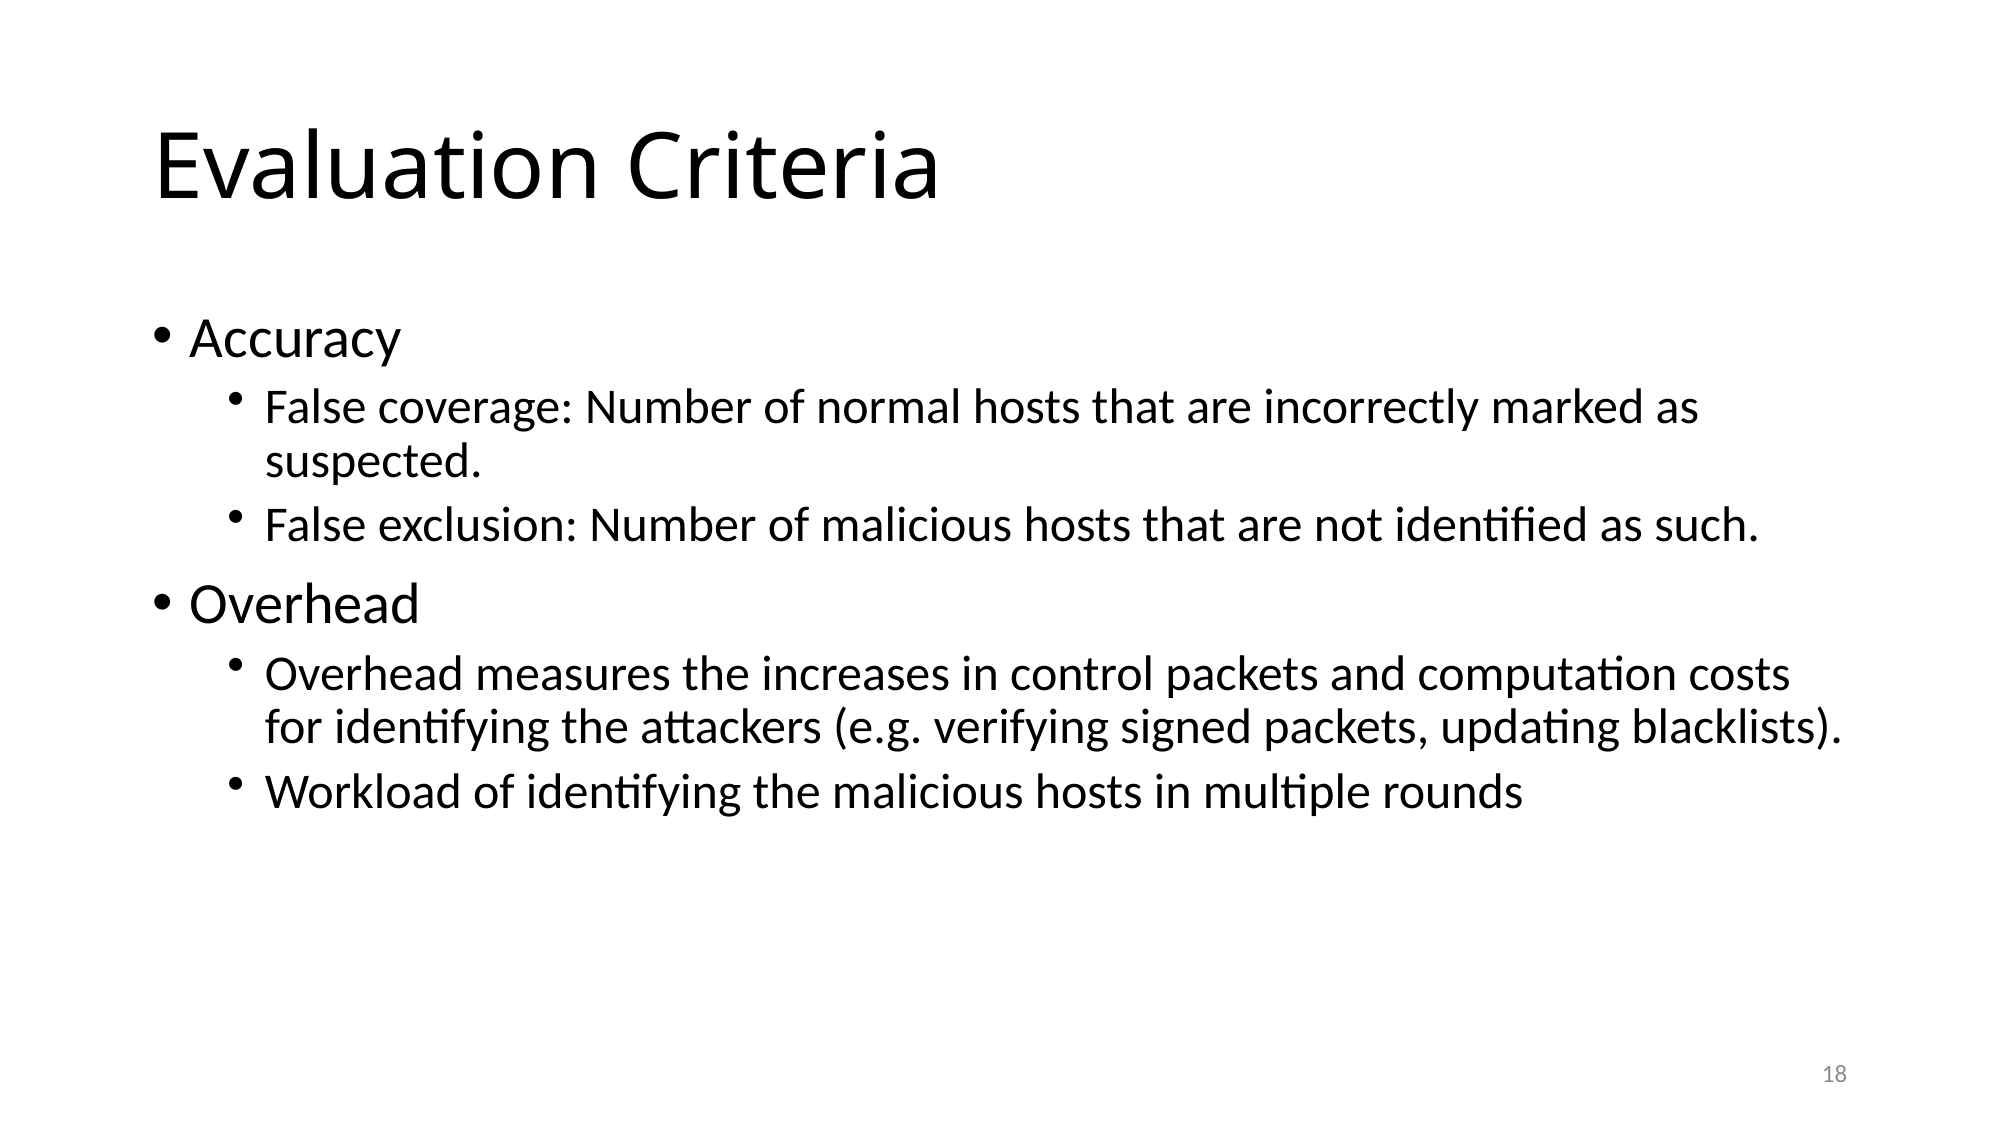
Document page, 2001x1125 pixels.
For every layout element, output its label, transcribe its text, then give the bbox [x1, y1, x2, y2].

title Evaluation Criteria [137, 59, 1863, 278]
list Accuracy False coverage: Number of normal hosts that are incorrectly marked as suspected. False exclusion: Number of malicious hosts that are not identified as such. Overhead Overhead measures the increases in control packets and computation costs for identifying the attackers (e.g. verifying signed packets, updating blacklists). Workload of identifying the malicious hosts in multiple rounds [137, 299, 1863, 1014]
slide_number 18 [1412, 1042, 1863, 1103]
